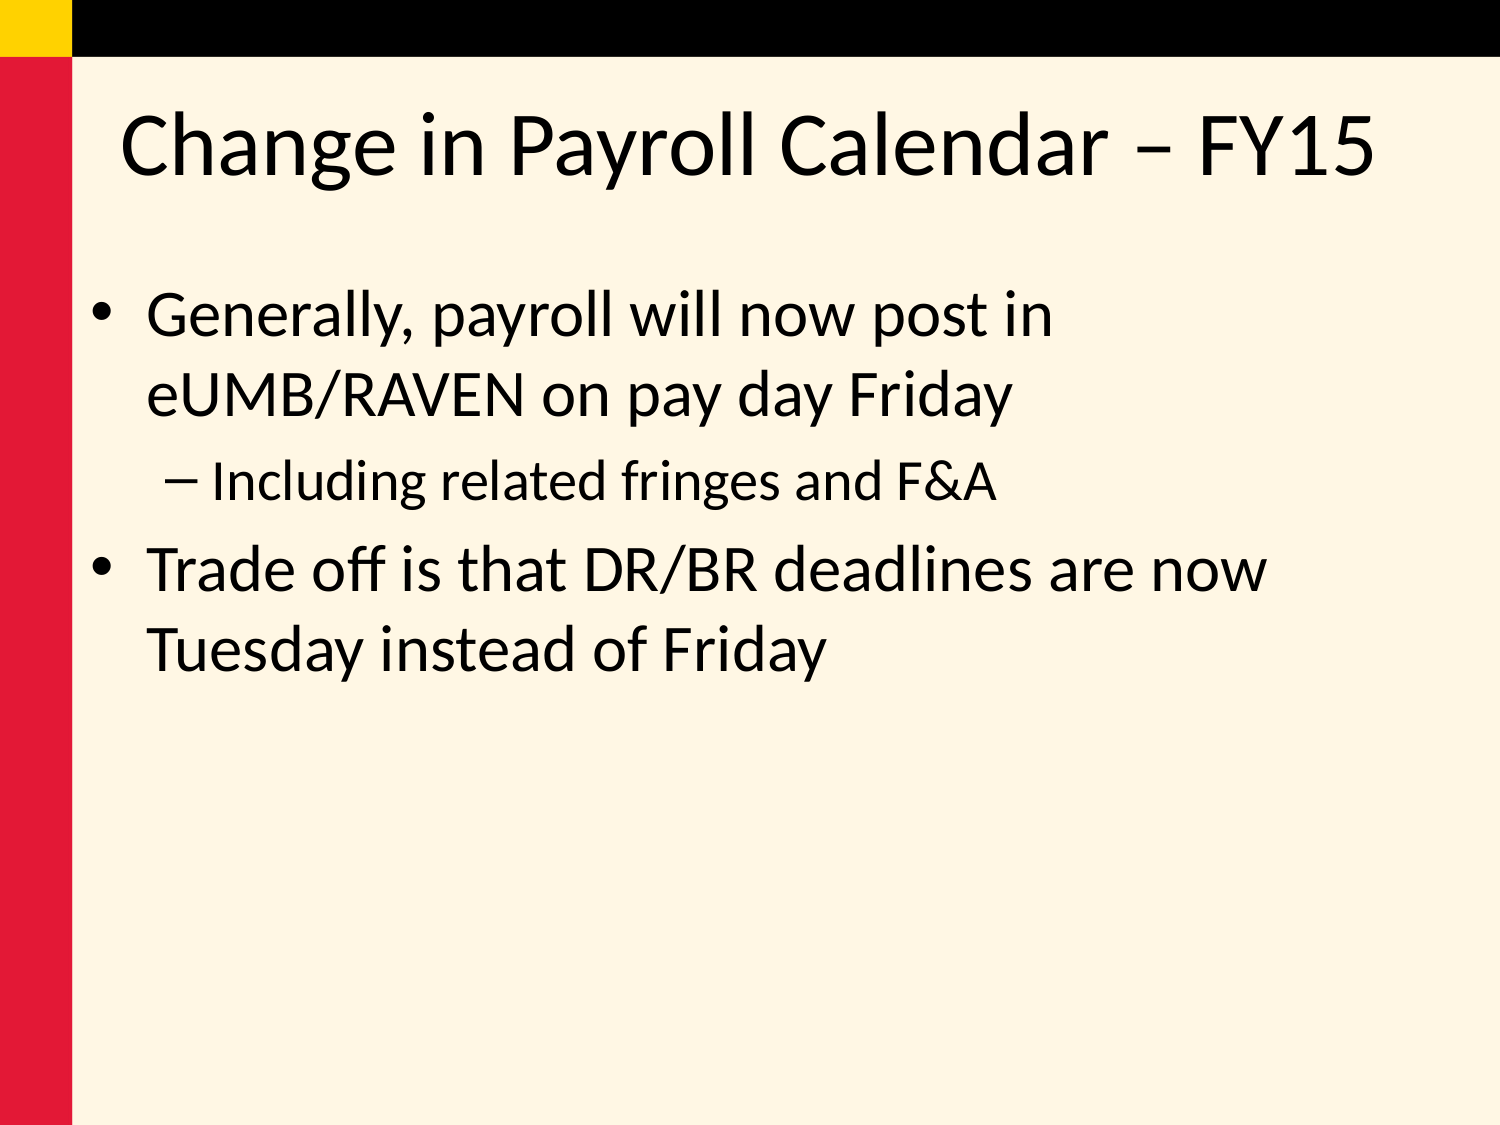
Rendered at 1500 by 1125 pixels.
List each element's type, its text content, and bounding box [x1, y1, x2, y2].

picture [0, 0, 1500, 1125]
list Generally, payroll will now post in eUMB/RAVEN on pay day Friday Including related fringes and F&A Trade off is that DR/BR deadlines are now Tuesday instead of Friday [75, 262, 1425, 1005]
title Change in Payroll Calendar – FY15 [75, 45, 1425, 233]
